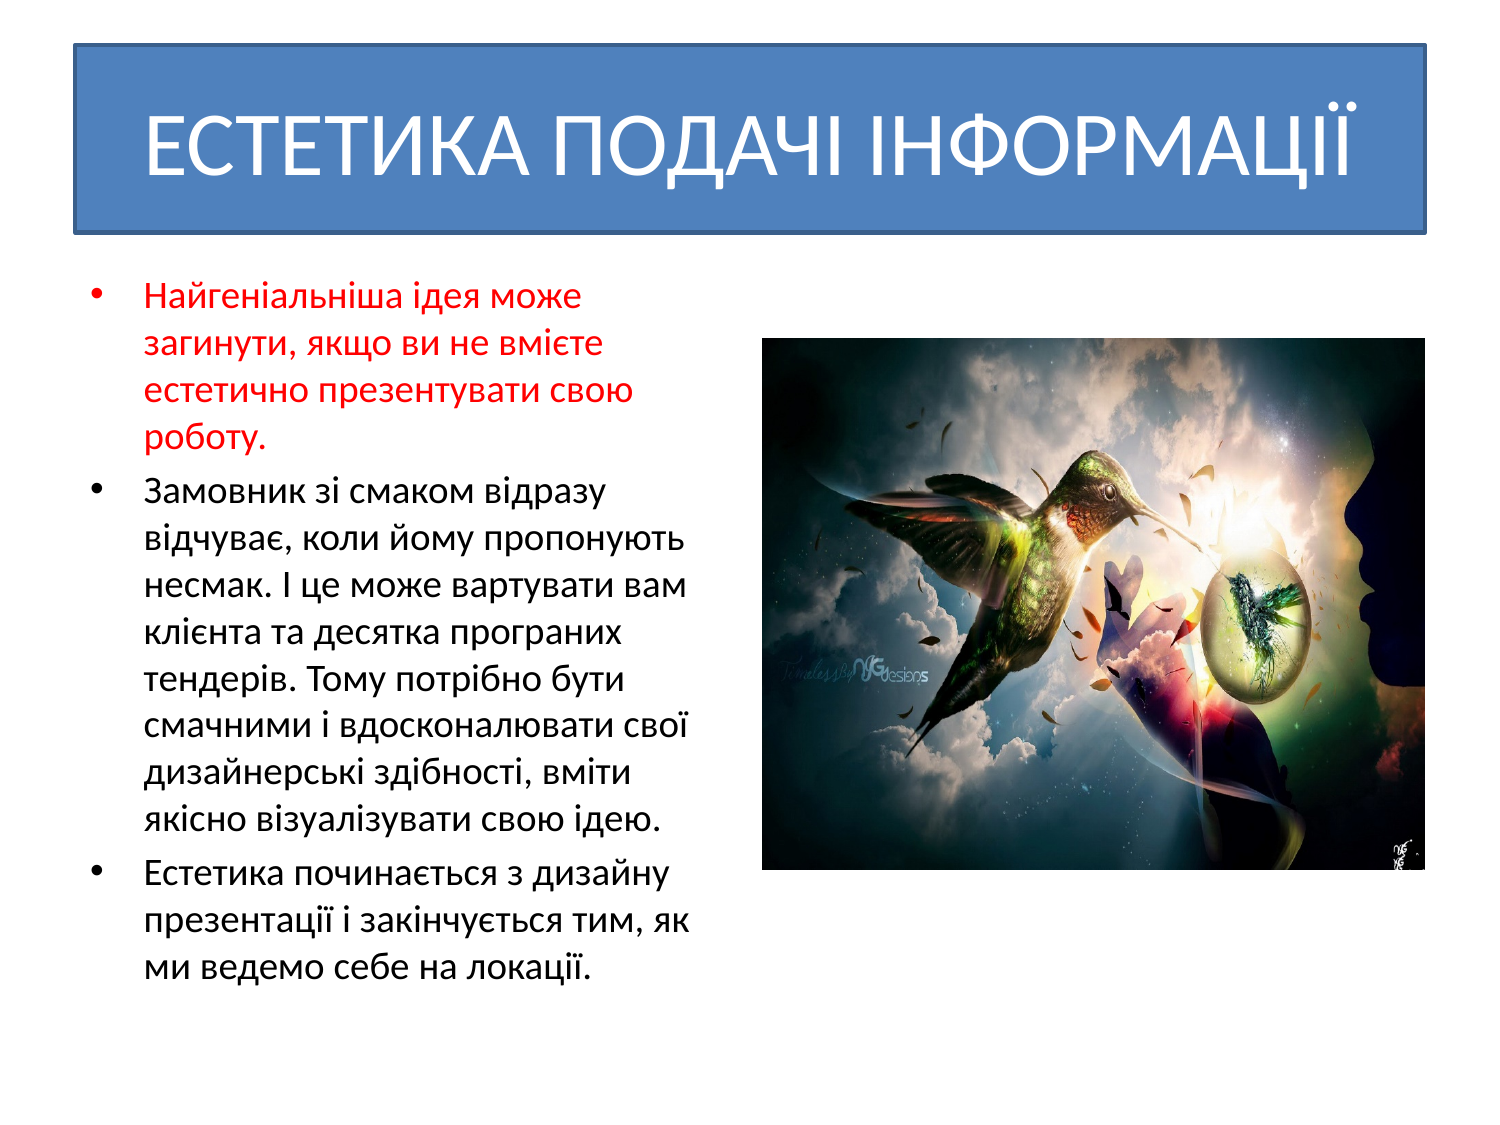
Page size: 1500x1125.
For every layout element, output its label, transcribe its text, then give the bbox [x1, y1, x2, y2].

title ЕСТЕТИКА ПОДАЧІ ІНФОРМАЦІЇ [73, 43, 1427, 235]
list Найгеніальніша ідея може загинути, якщо ви не вмієте естетично презентувати свою роботу. Замовник зі смаком відразу відчуває, коли йому пропонують несмак. І це може вартувати вам клієнта та десятка програних тендерів. Тому потрібно бути смачними і вдосконалювати свої дизайнерські здібності, вміти якісно візуалізувати свою ідею. Естетика починається з дизайну презентації і закінчується тим, як ми ведемо себе на локації. [75, 262, 738, 1005]
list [762, 337, 1426, 870]
